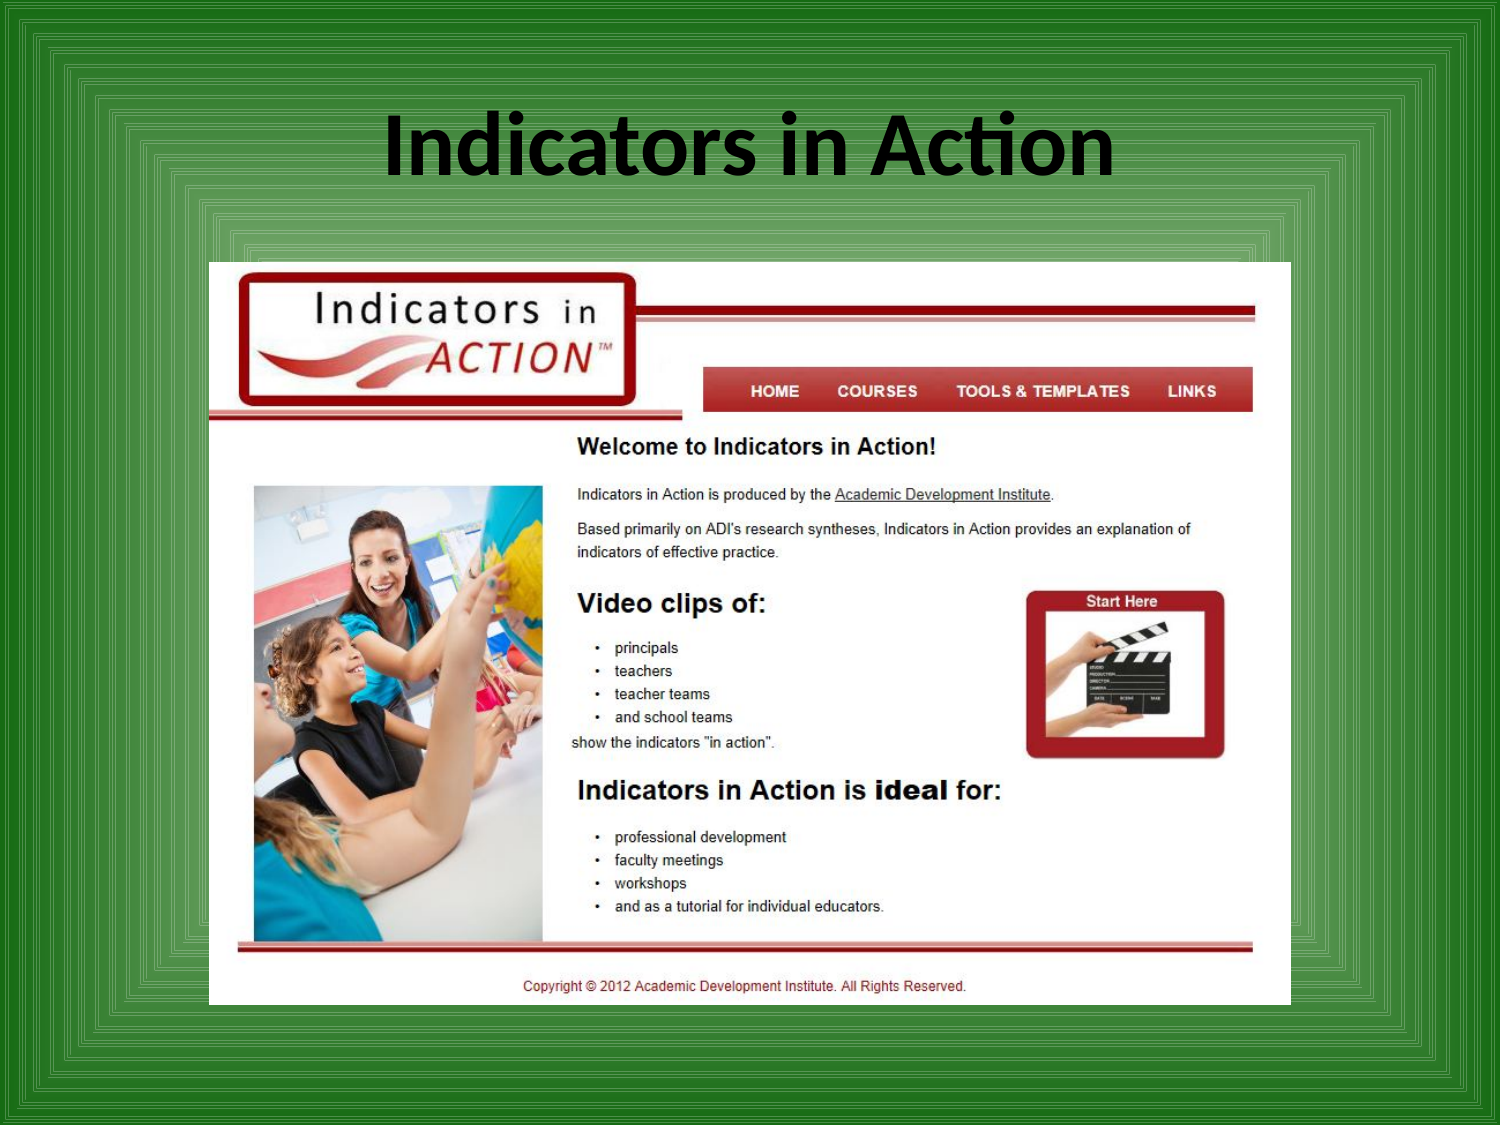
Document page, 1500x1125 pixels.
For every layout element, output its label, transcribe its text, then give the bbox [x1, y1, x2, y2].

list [209, 262, 1291, 1006]
title Indicators in Action [75, 45, 1425, 233]
